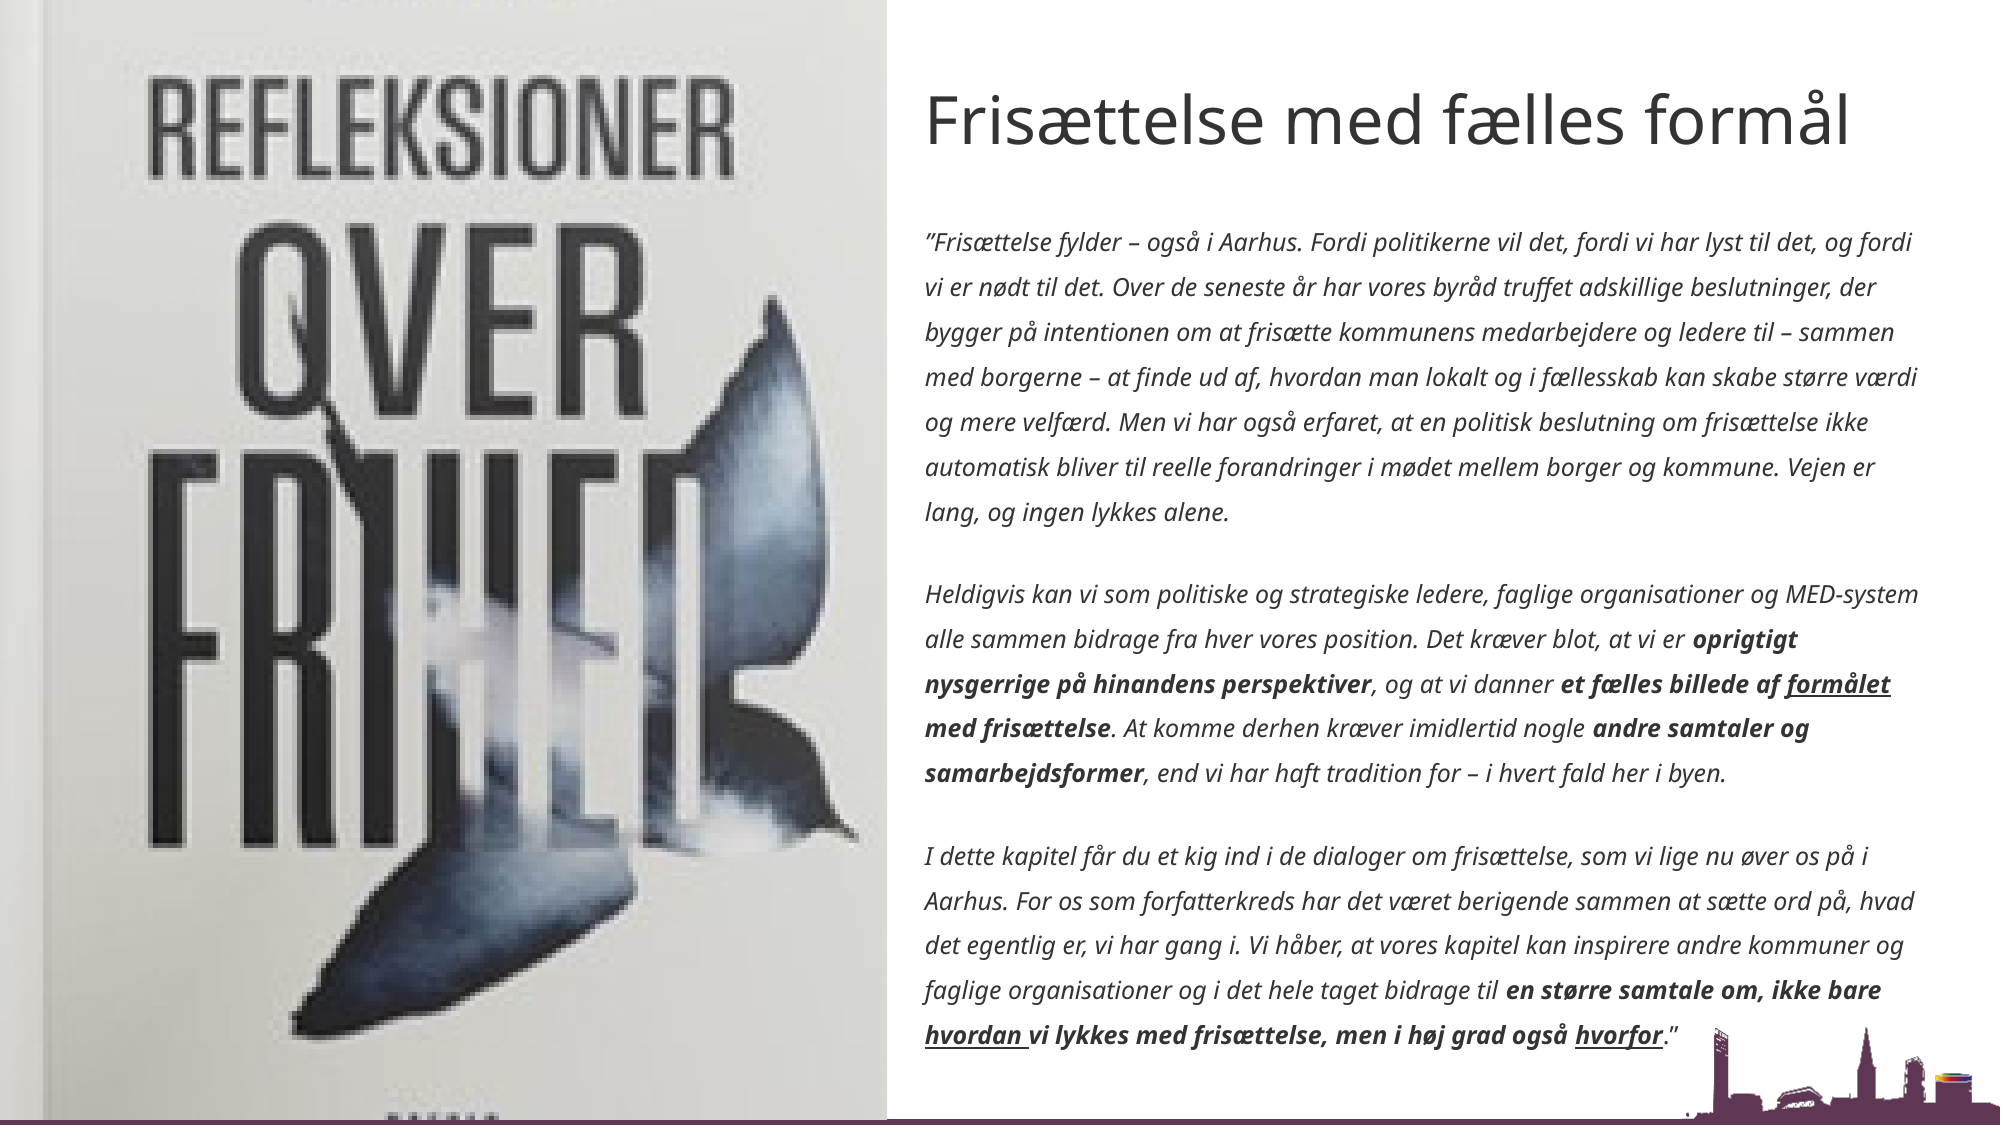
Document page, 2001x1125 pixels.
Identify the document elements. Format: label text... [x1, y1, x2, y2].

list ”Frisættelse fylder – også i Aarhus. Fordi politikerne vil det, fordi vi har lyst til det, og fordi vi er nødt til det. Over de seneste år har vores byråd truffet adskillige beslutninger, der bygger på intentionen om at frisætte kommunens medarbejdere og ledere til – sammen med borgerne – at finde ud af, hvordan man lokalt og i fællesskab kan skabe større værdi og mere velfærd. Men vi har også erfaret, at en politisk beslutning om frisættelse ikke automatisk bliver til reelle forandringer i mødet mellem borger og kommune. Vejen er lang, og ingen lykkes alene. Heldigvis kan vi som politiske og strategiske ledere, faglige organisationer og MED-system alle sammen bidrage fra hver vores position. Det kræver blot, at vi er oprigtigt nysgerrige på hinandens perspektiver, og at vi danner et fælles billede af formålet med frisættelse. At komme derhen kræver imidlertid nogle andre samtaler og samarbejdsformer, end vi har haft tradition for – i hvert fald her i byen. I dette kapitel får du et kig ind i de dialoger om frisættelse, som vi lige nu øver os på i Aarhus. For os som forfatterkreds har det været berigende sammen at sætte ord på, hvad det egentlig er, vi har gang i. Vi håber, at vores kapitel kan inspirere andre kommuner og faglige organisationer og i det hele taget bidrage til en større samtale om, ikke bare hvordan vi lykkes med frisættelse, men i høj grad også hvorfor.” [909, 204, 1941, 1035]
title Frisættelse med fælles formål [909, 71, 1941, 167]
picture [0, 0, 888, 1120]
picture [1646, 1015, 2000, 1119]
